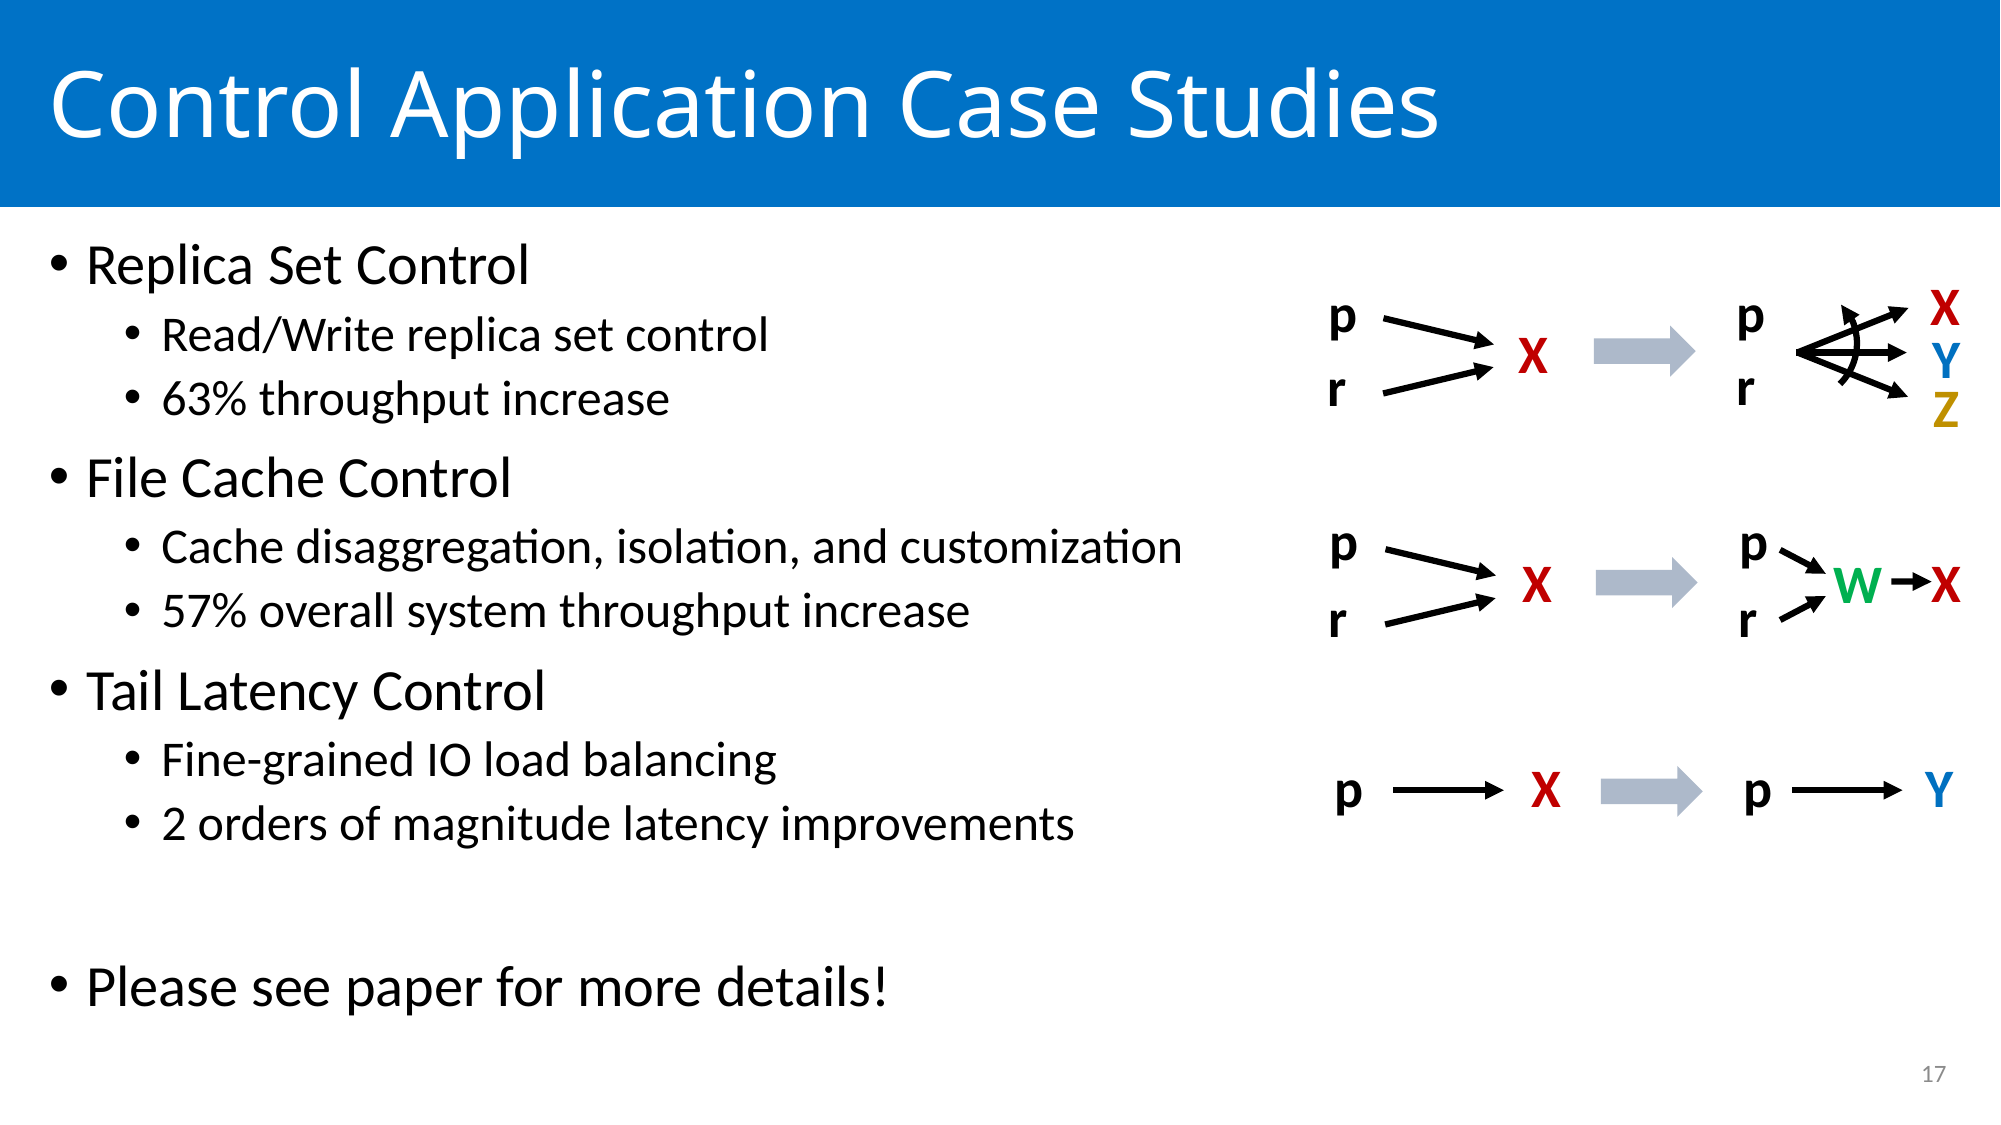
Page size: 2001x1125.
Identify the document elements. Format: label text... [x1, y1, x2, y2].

title Control Application Case Studies [33, 20, 1962, 197]
list Replica Set Control Read/Write replica set control 63% throughput increase File Cache Control Cache disaggregation, isolation, and customization 57% overall system throughput increase Tail Latency Control Fine-grained IO load balancing 2 orders of magnitude latency improvements Please see paper for more details! [33, 227, 1962, 1103]
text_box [1334, 752, 1959, 820]
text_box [1327, 271, 1961, 439]
slide_number 17 [1511, 1042, 1962, 1103]
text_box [1328, 506, 1962, 650]
